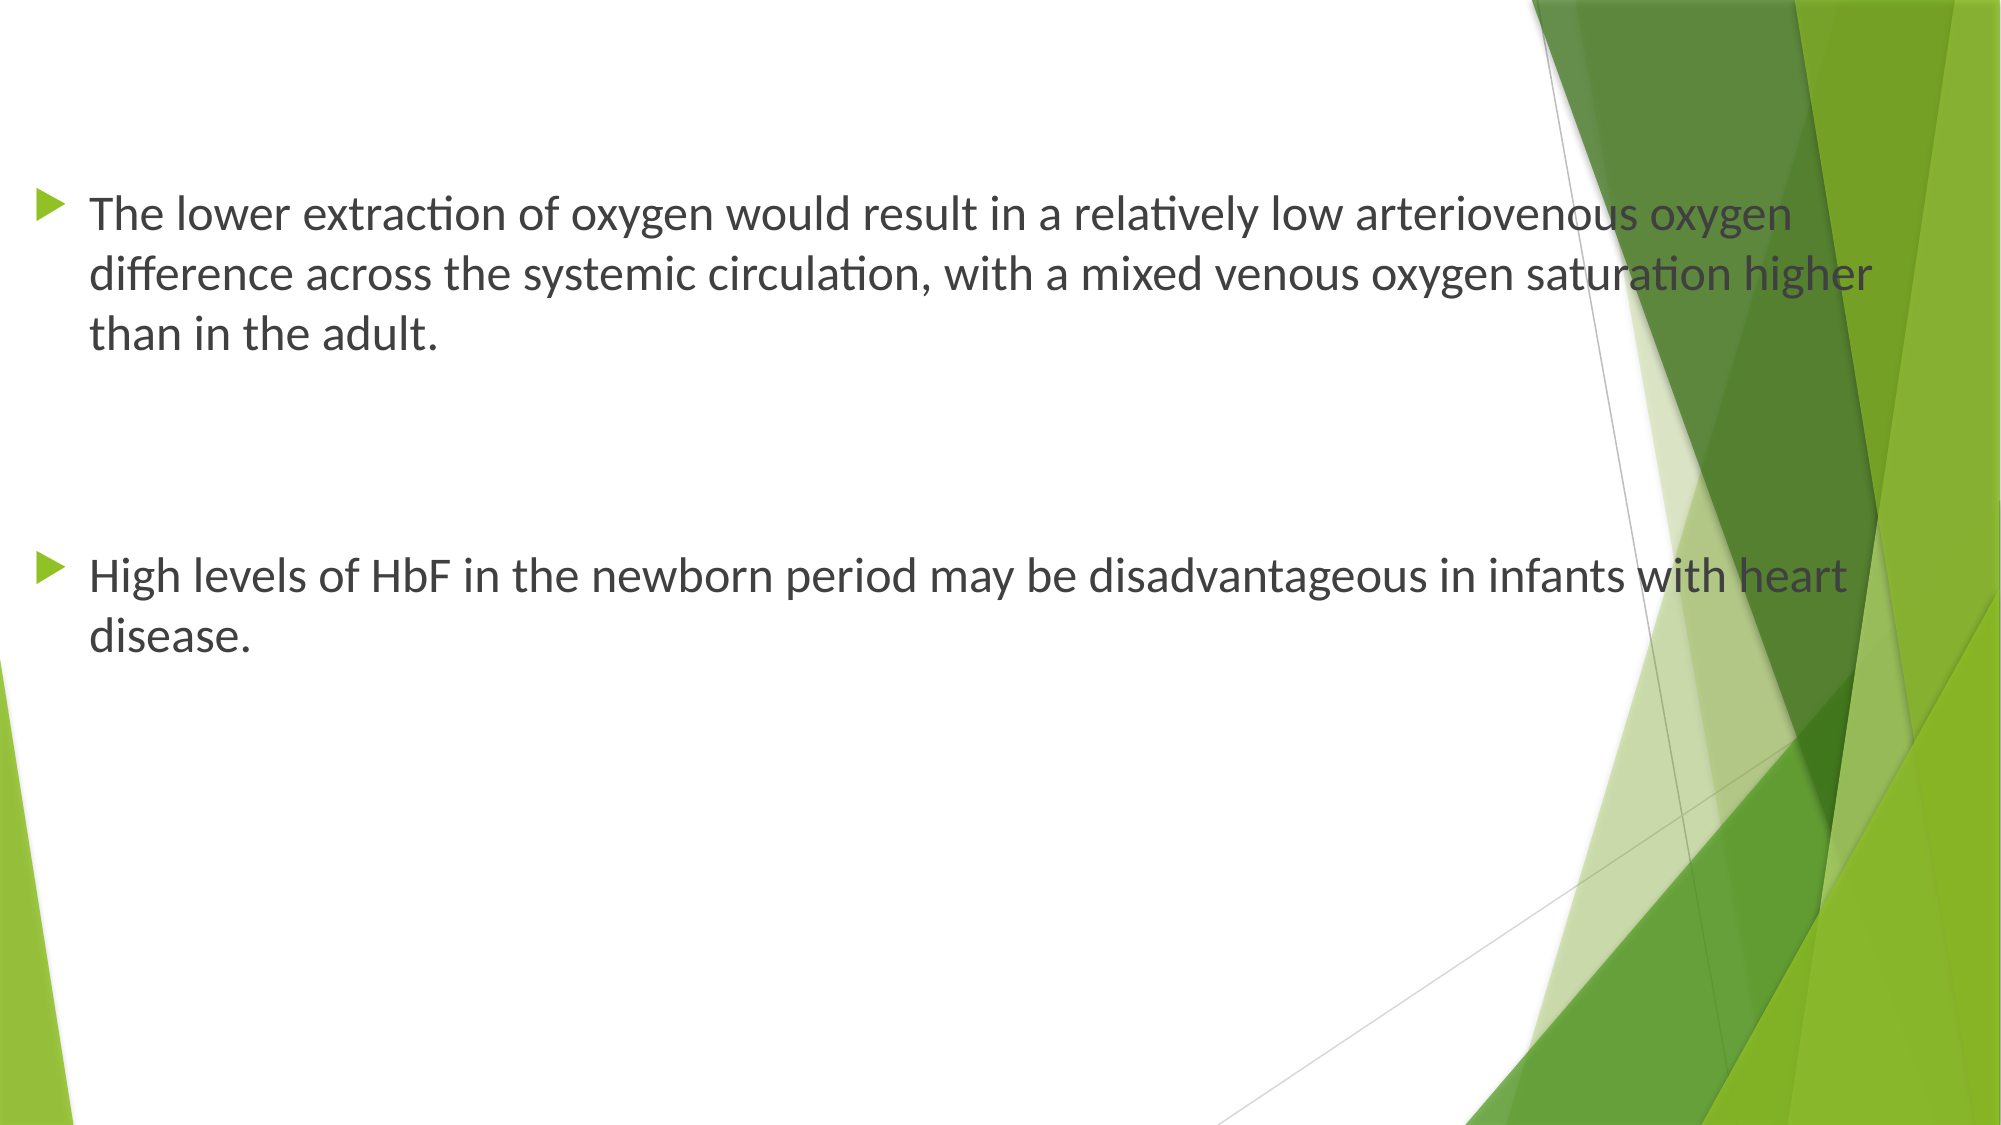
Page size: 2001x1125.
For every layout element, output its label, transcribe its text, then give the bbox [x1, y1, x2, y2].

list The lower extraction of oxygen would result in a relatively low arteriovenous oxygen difference across the systemic circulation, with a mixed venous oxygen saturation higher than in the adult. High levels of HbF in the newborn period may be disadvantageous in infants with heart disease. [17, 172, 1917, 923]
